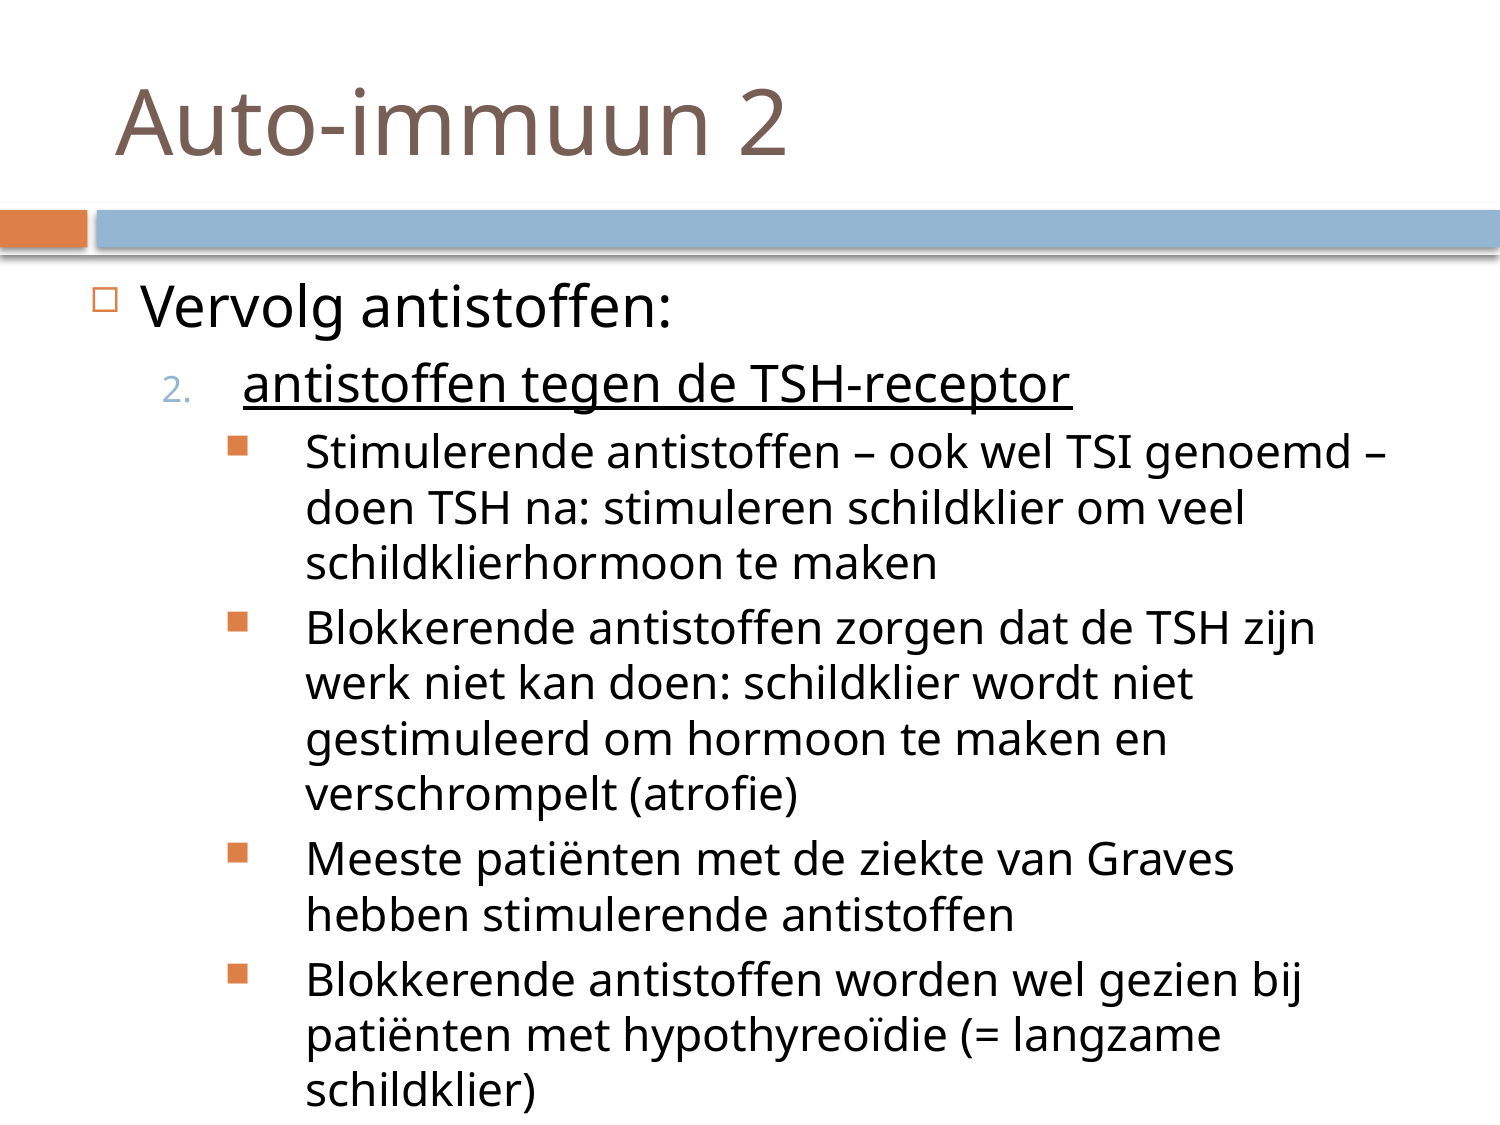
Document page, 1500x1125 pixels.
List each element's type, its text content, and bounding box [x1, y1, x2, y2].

title Auto-immuun 2 [100, 37, 1438, 200]
list Vervolg antistoffen: antistoffen tegen de TSH-receptor Stimulerende antistoffen – ook wel TSI genoemd – doen TSH na: stimuleren schildklier om veel schildklierhormoon te maken Blokkerende antistoffen zorgen dat de TSH zijn werk niet kan doen: schildklier wordt niet gestimuleerd om hormoon te maken en verschrompelt (atrofie) Meeste patiënten met de ziekte van Graves hebben stimulerende antistoffen Blokkerende antistoffen worden wel gezien bij patiënten met hypothyreoïdie (= langzame schildklier) [75, 262, 1425, 1125]
